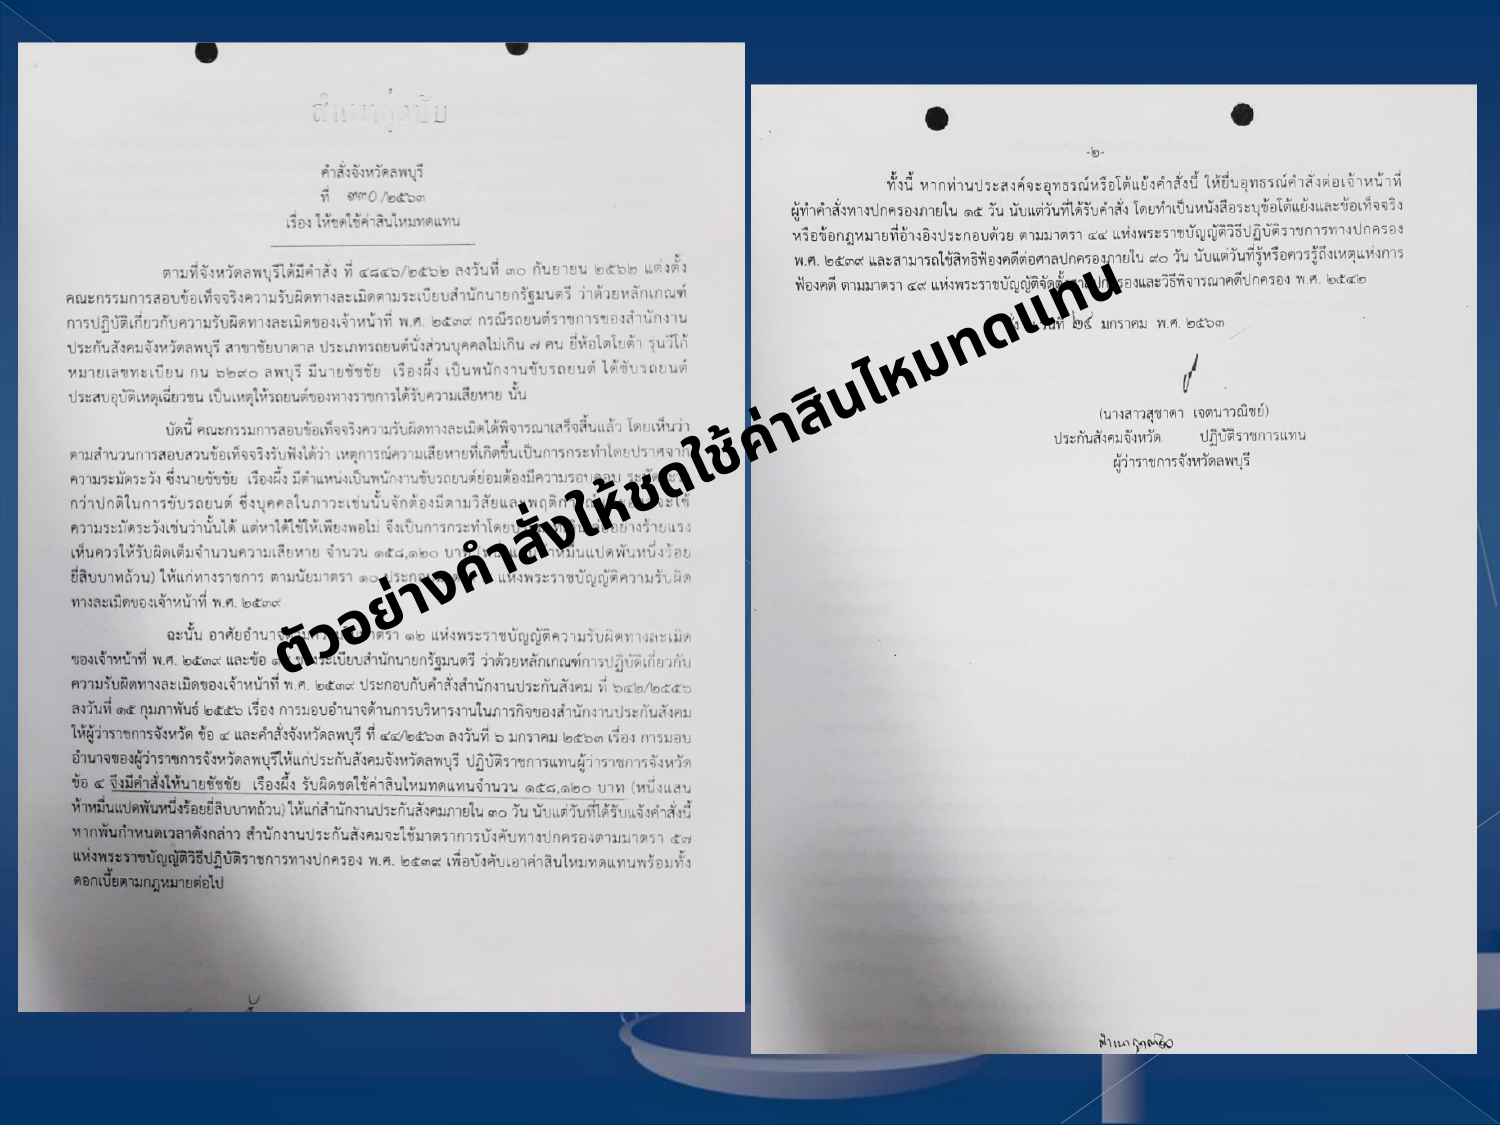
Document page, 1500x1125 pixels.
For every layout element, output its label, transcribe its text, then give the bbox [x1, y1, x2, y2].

text_box ตัวอย่างคำสั่งให้ชดใช้ค่าสินไหมทดแทน [1179, 160, 1265, 193]
picture [0, 0, 1500, 1125]
